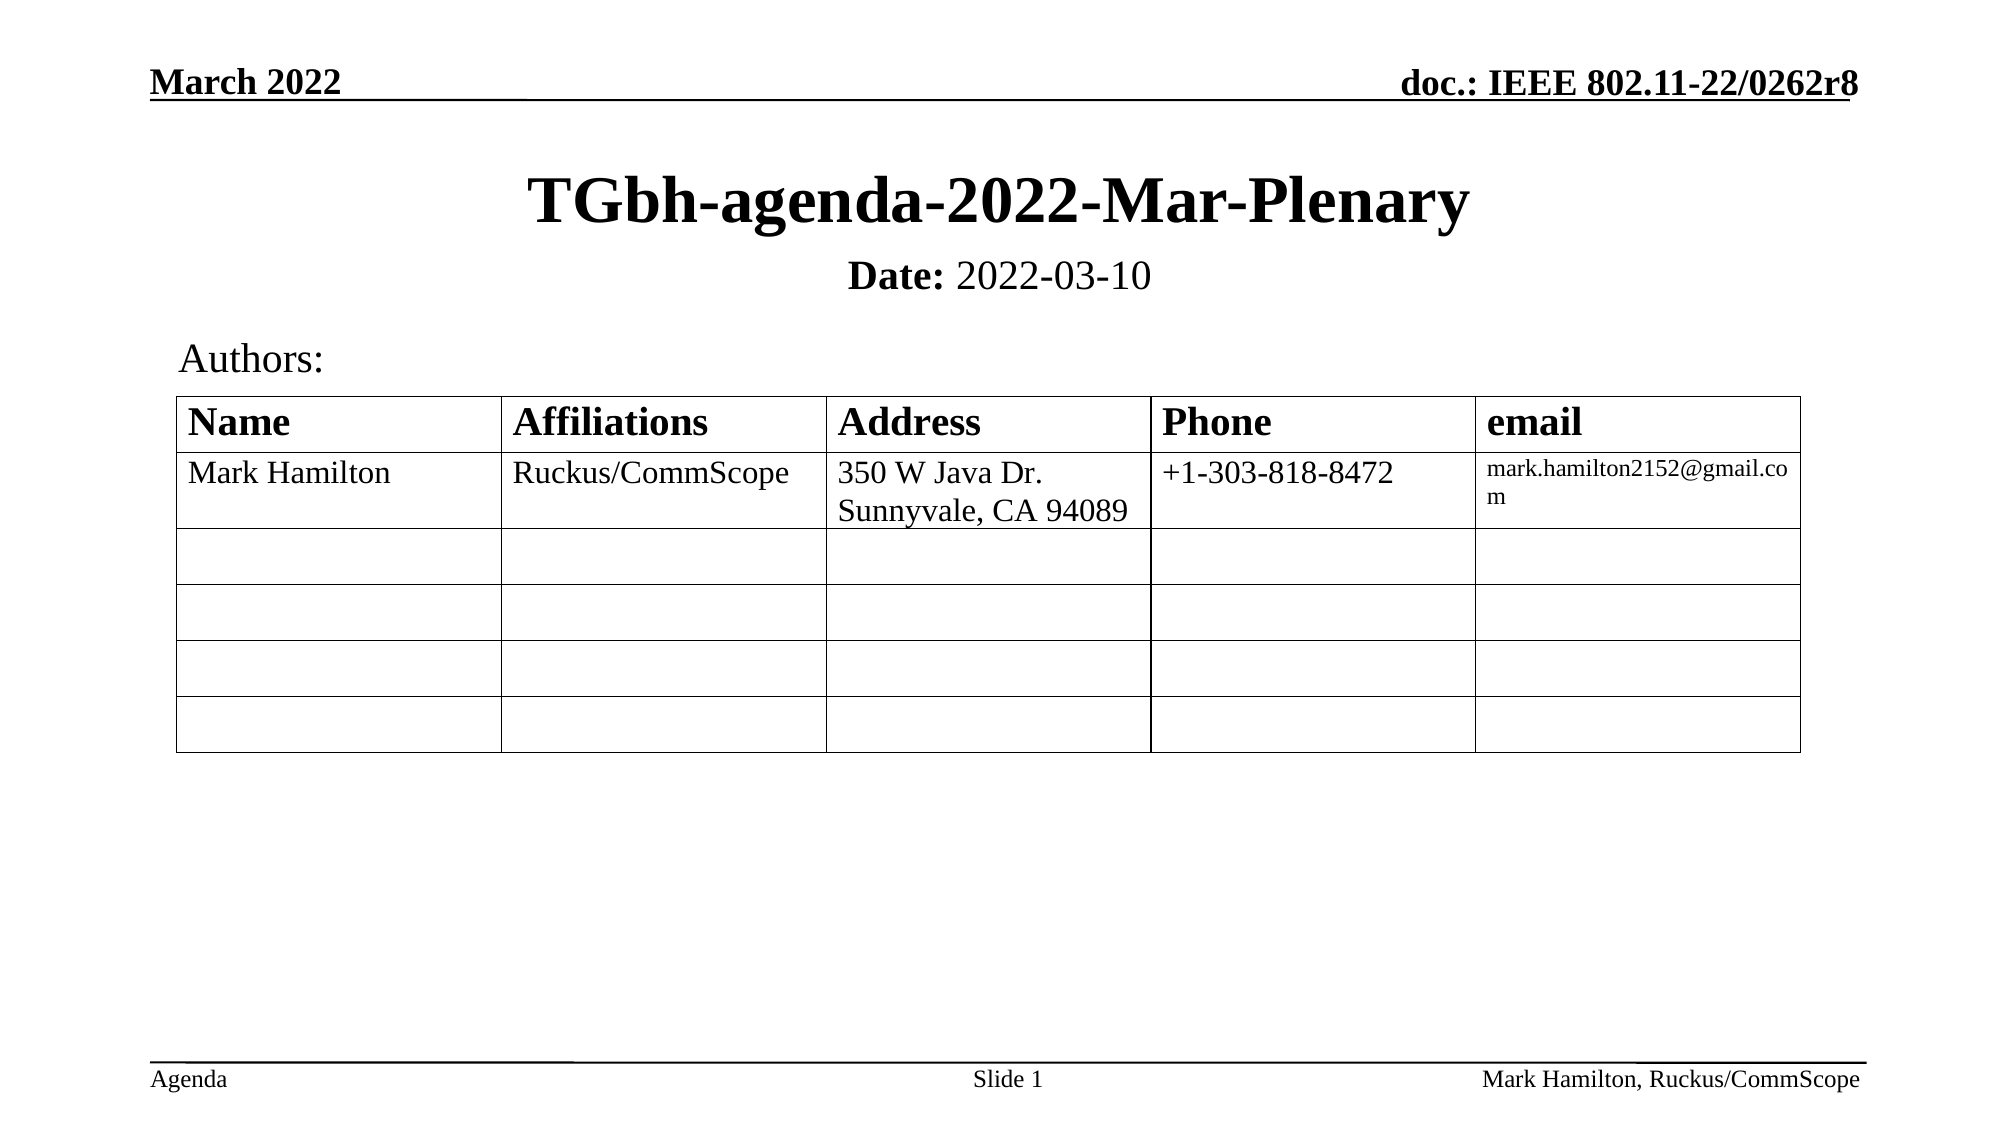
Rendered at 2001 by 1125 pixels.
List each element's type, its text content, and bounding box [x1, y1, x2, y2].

slide_number Slide 1 [950, 1061, 1067, 1123]
text_box Authors: [162, 323, 401, 387]
subtitle Date: 2022-03-10 [299, 239, 1701, 319]
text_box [161, 396, 1850, 804]
title TGbh-agenda-2022-Mar-Plenary [149, 151, 1851, 241]
